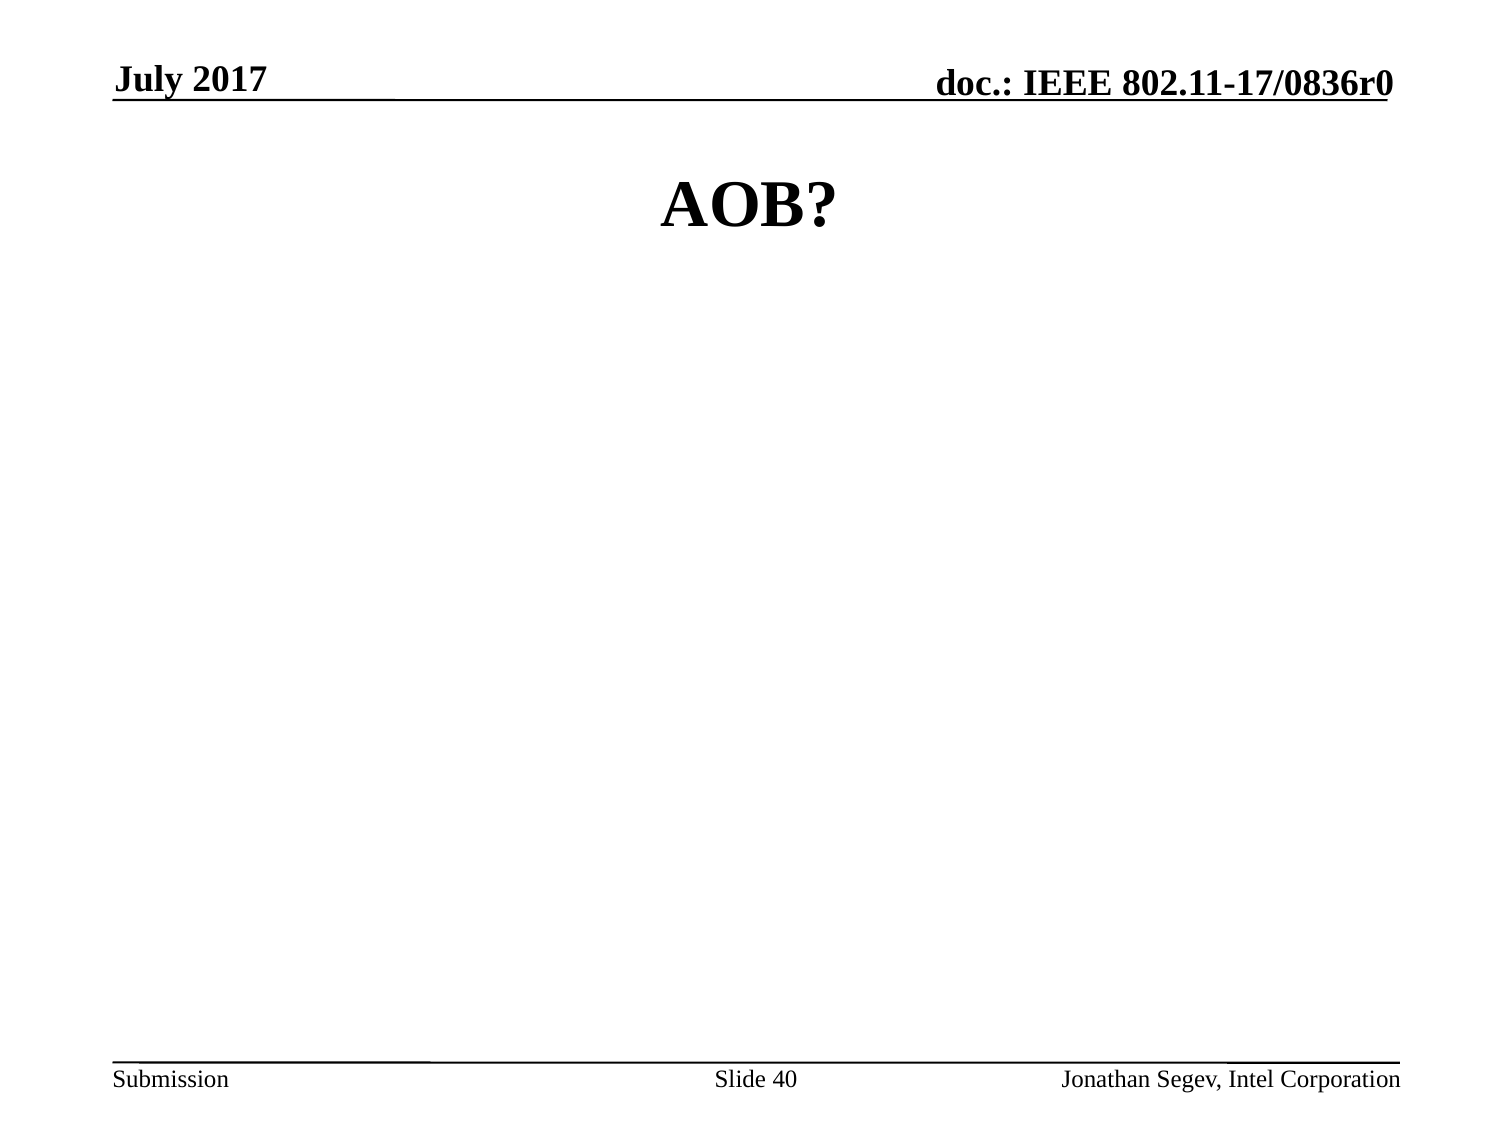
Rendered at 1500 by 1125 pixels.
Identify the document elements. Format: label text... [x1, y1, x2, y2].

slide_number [114, 54, 423, 100]
slide_number Slide 40 [712, 1061, 800, 1123]
title AOB? [112, 112, 1388, 288]
footer Jonathan Segev, Intel Corporation [878, 1061, 1402, 1093]
